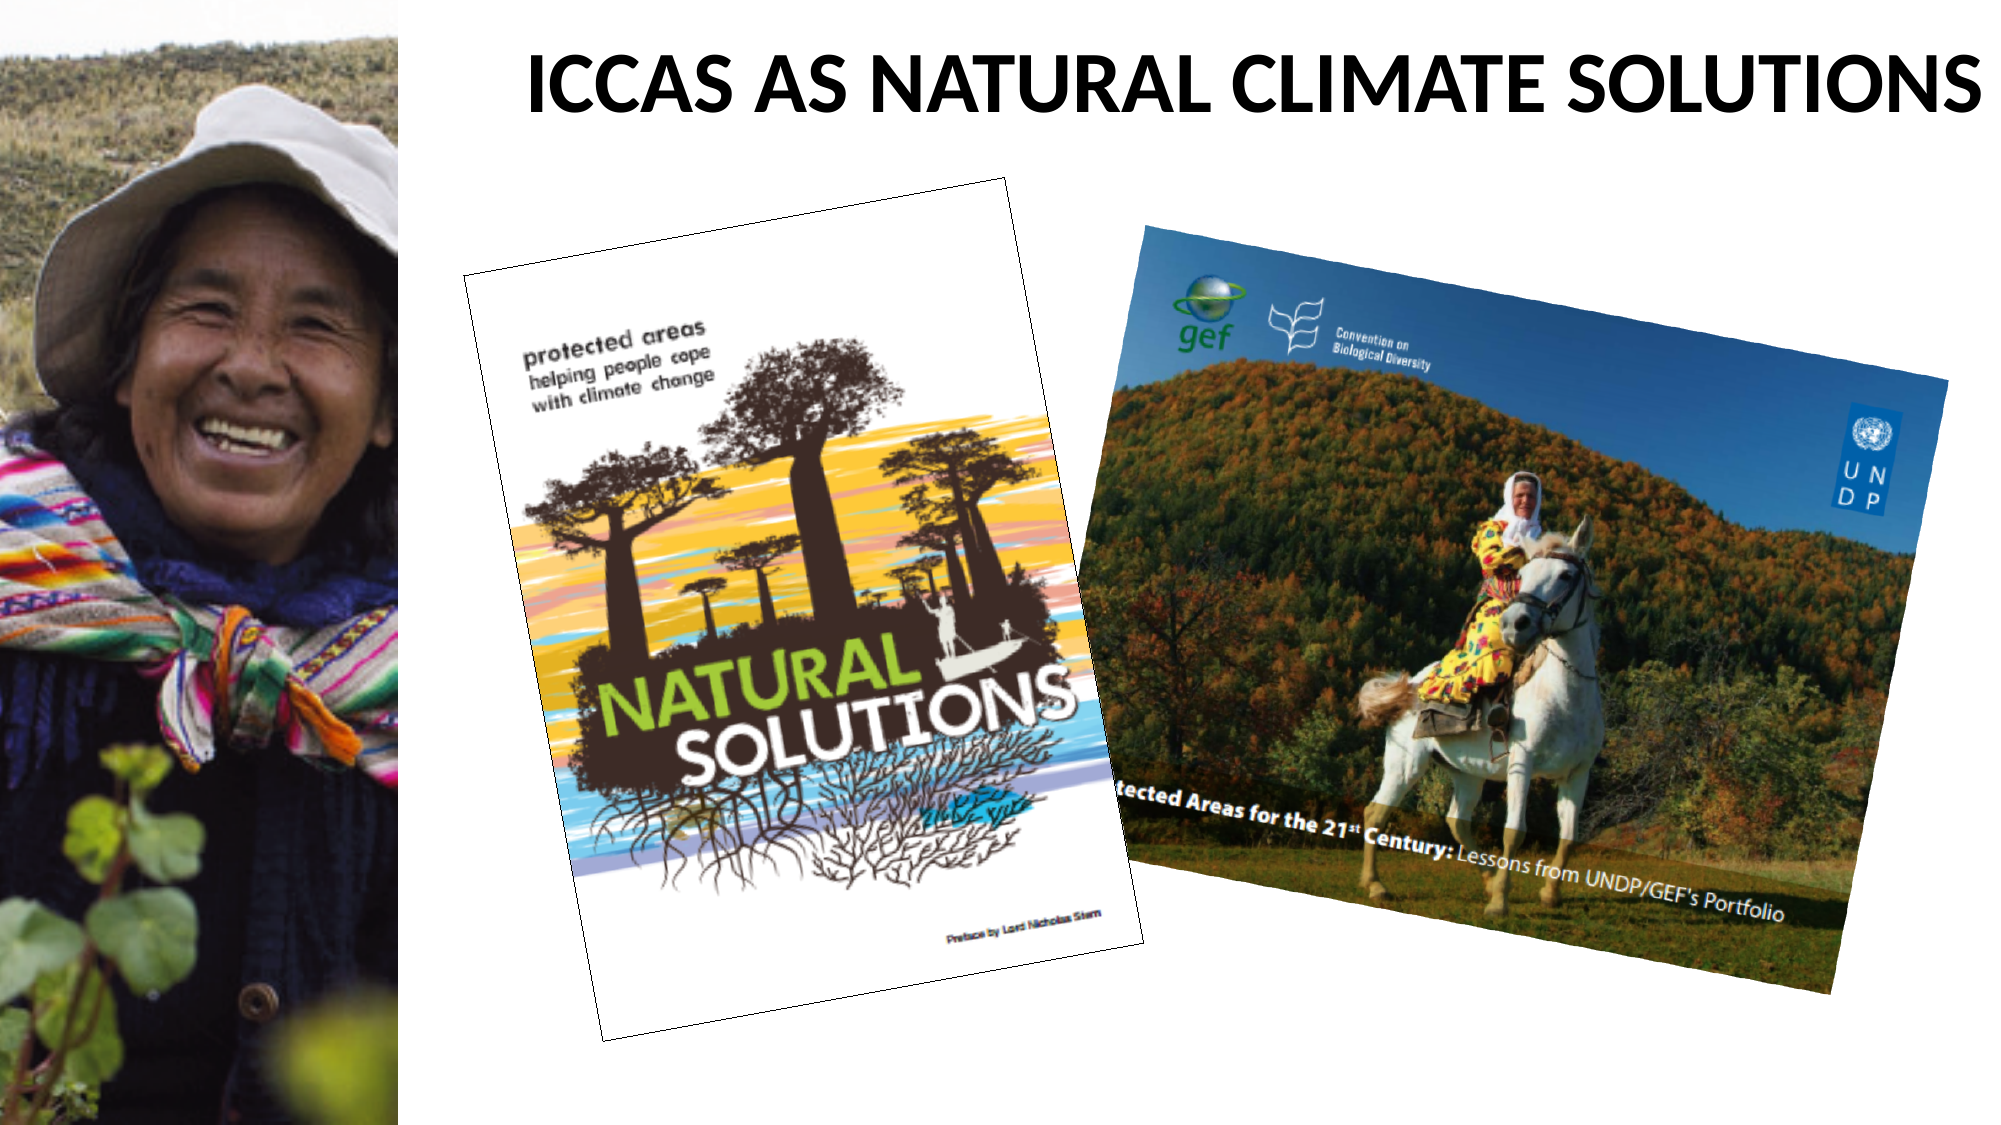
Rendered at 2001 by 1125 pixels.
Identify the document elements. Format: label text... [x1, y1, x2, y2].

picture [465, 179, 1948, 1041]
picture [0, 0, 398, 1125]
text_box ICCAS AS NATURAL CLIMATE SOLUTIONS [509, 18, 2000, 138]
